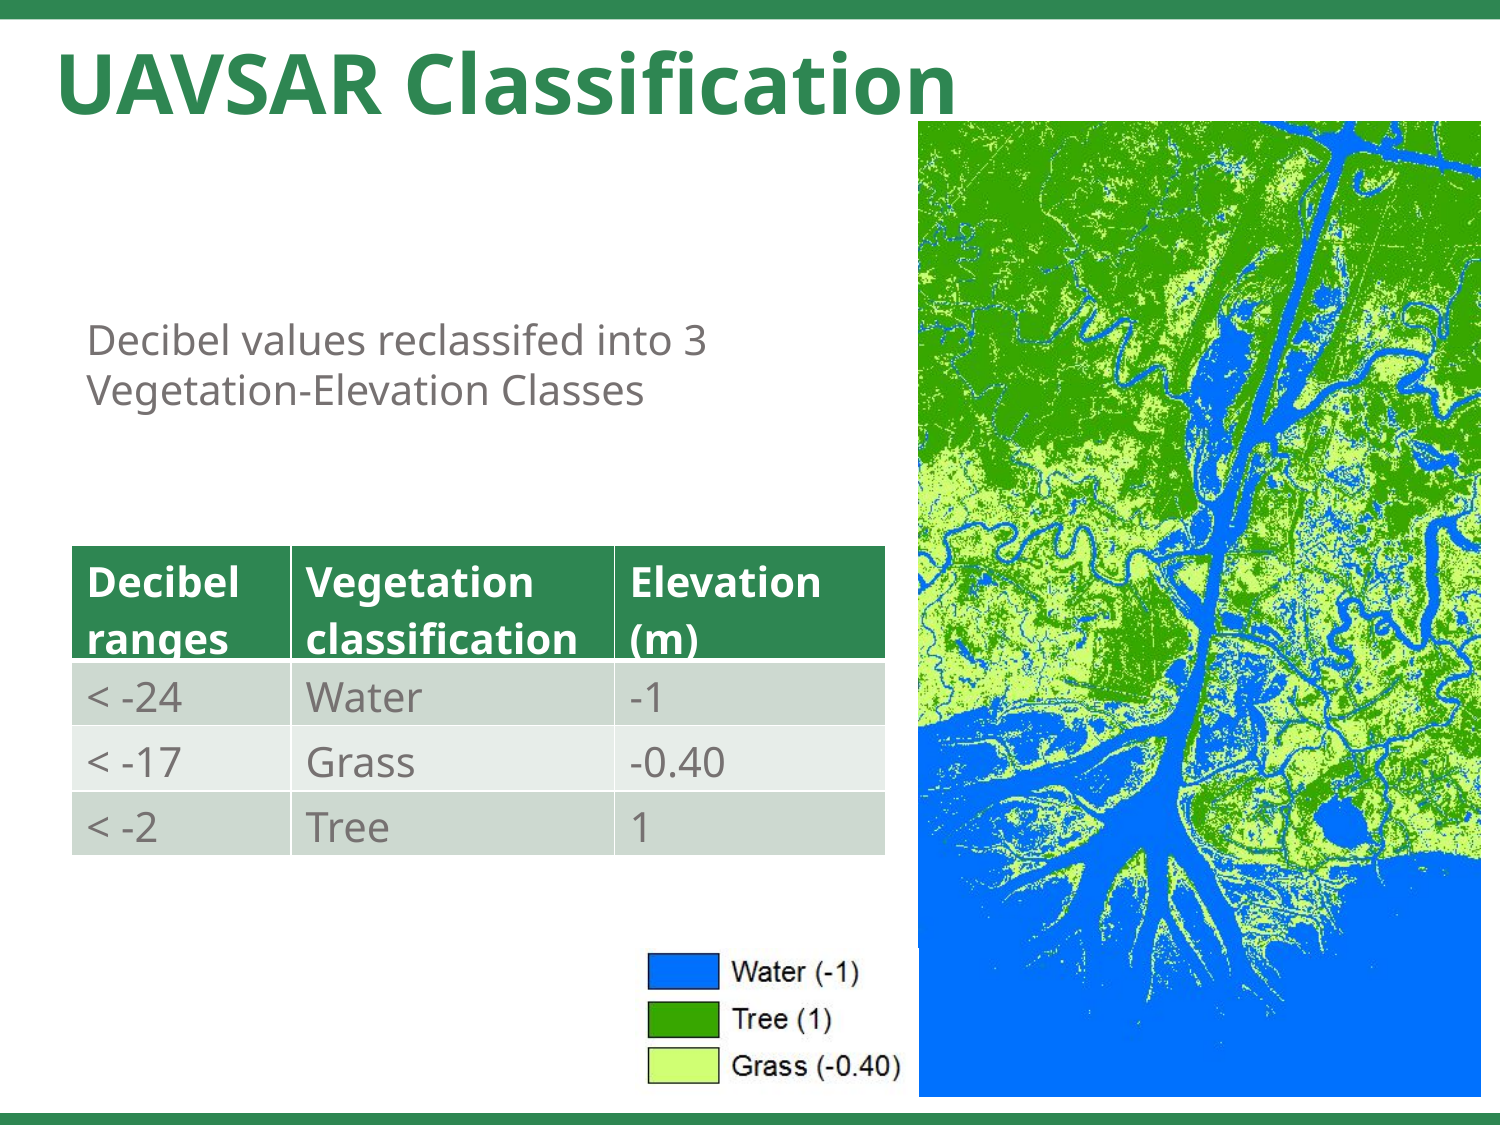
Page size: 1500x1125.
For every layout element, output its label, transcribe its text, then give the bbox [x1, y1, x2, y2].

table_header Decibel ranges [72, 546, 290, 658]
table_cell < -17 [72, 726, 290, 790]
table_header Elevation (m) [615, 546, 885, 658]
table_cell -0.40 [615, 726, 885, 790]
picture [635, 121, 1481, 1097]
table_cell Tree [292, 792, 614, 855]
table_header Vegetation classification [292, 546, 614, 658]
table_cell < -24 [72, 663, 290, 725]
list UAVSAR Classification [39, 35, 1349, 151]
table_cell Water [292, 663, 614, 725]
table_cell Grass [292, 726, 614, 790]
table_cell < -2 [72, 792, 290, 855]
table_cell -1 [615, 663, 885, 725]
table_cell 1 [615, 792, 885, 855]
text_box Decibel values reclassifed into 3 Vegetation-Elevation Classes [71, 306, 818, 422]
